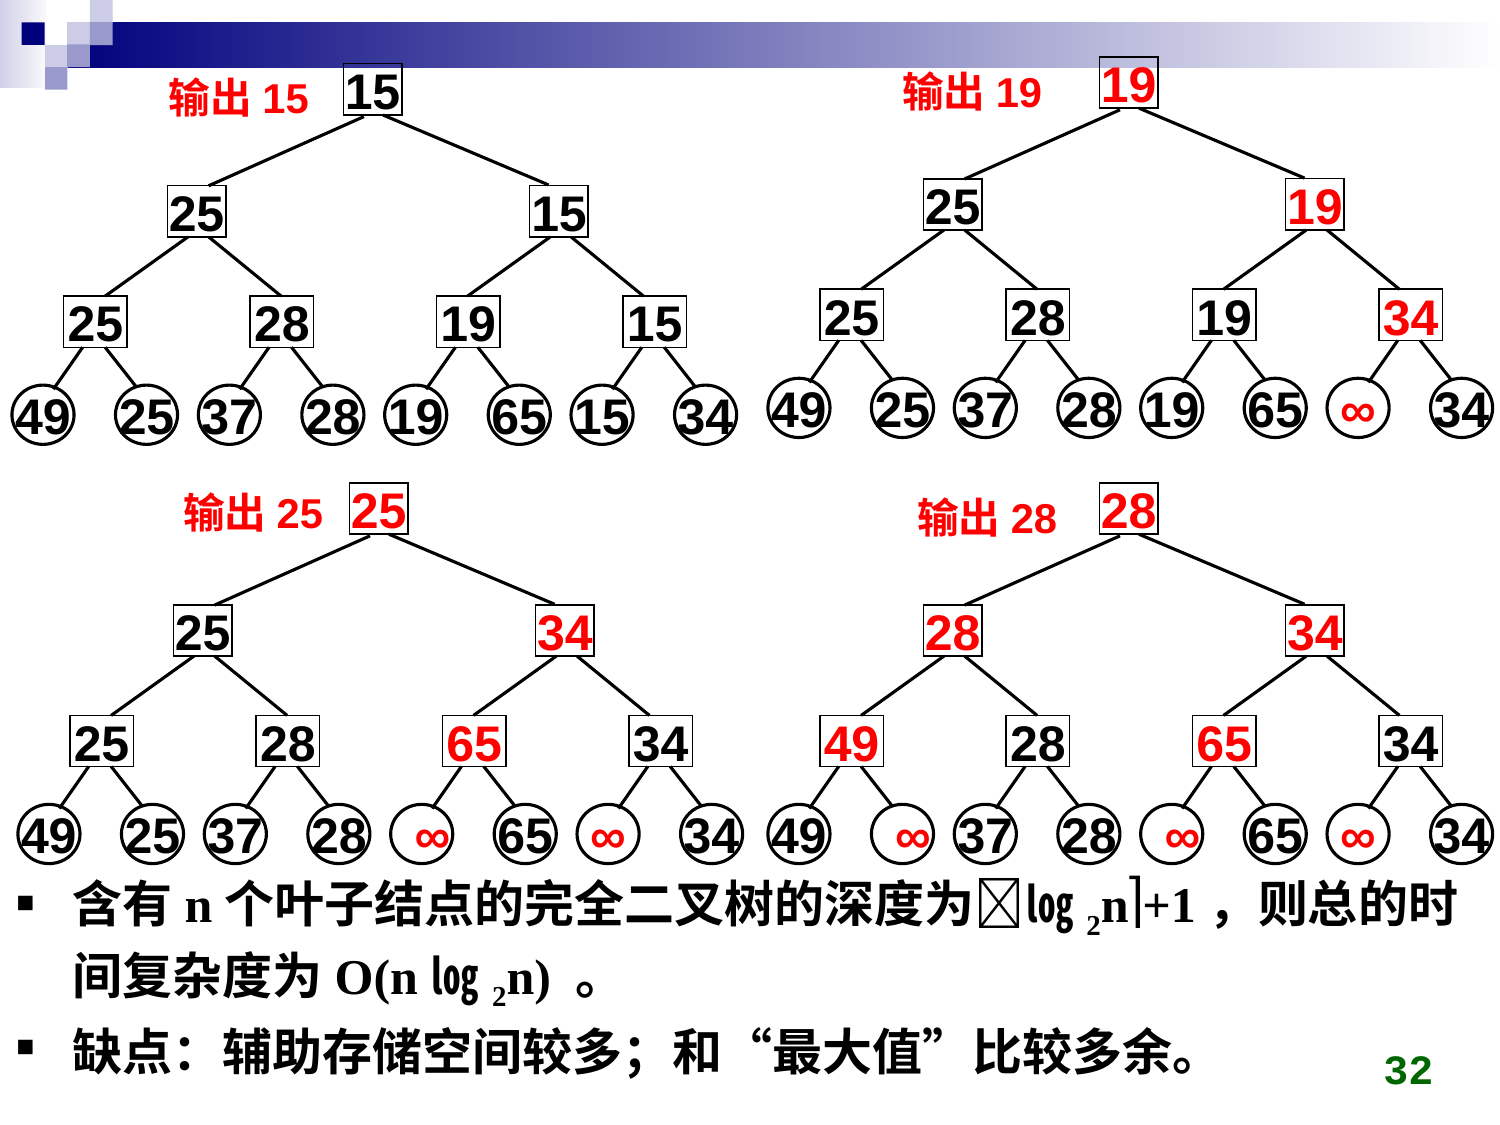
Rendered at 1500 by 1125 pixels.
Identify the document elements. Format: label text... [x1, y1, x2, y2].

list 含有n个叶子结点的完全二叉树的深度为㏒2n+1，则总的时间复杂度为O(n㏒2n) 。 缺点：辅助存储空间较多；和“最大值”比较多余。 [1, 861, 1500, 1120]
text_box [767, 482, 1493, 864]
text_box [767, 56, 1493, 438]
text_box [17, 482, 743, 864]
slide_number 32 [1098, 1025, 1449, 1100]
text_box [11, 63, 737, 445]
